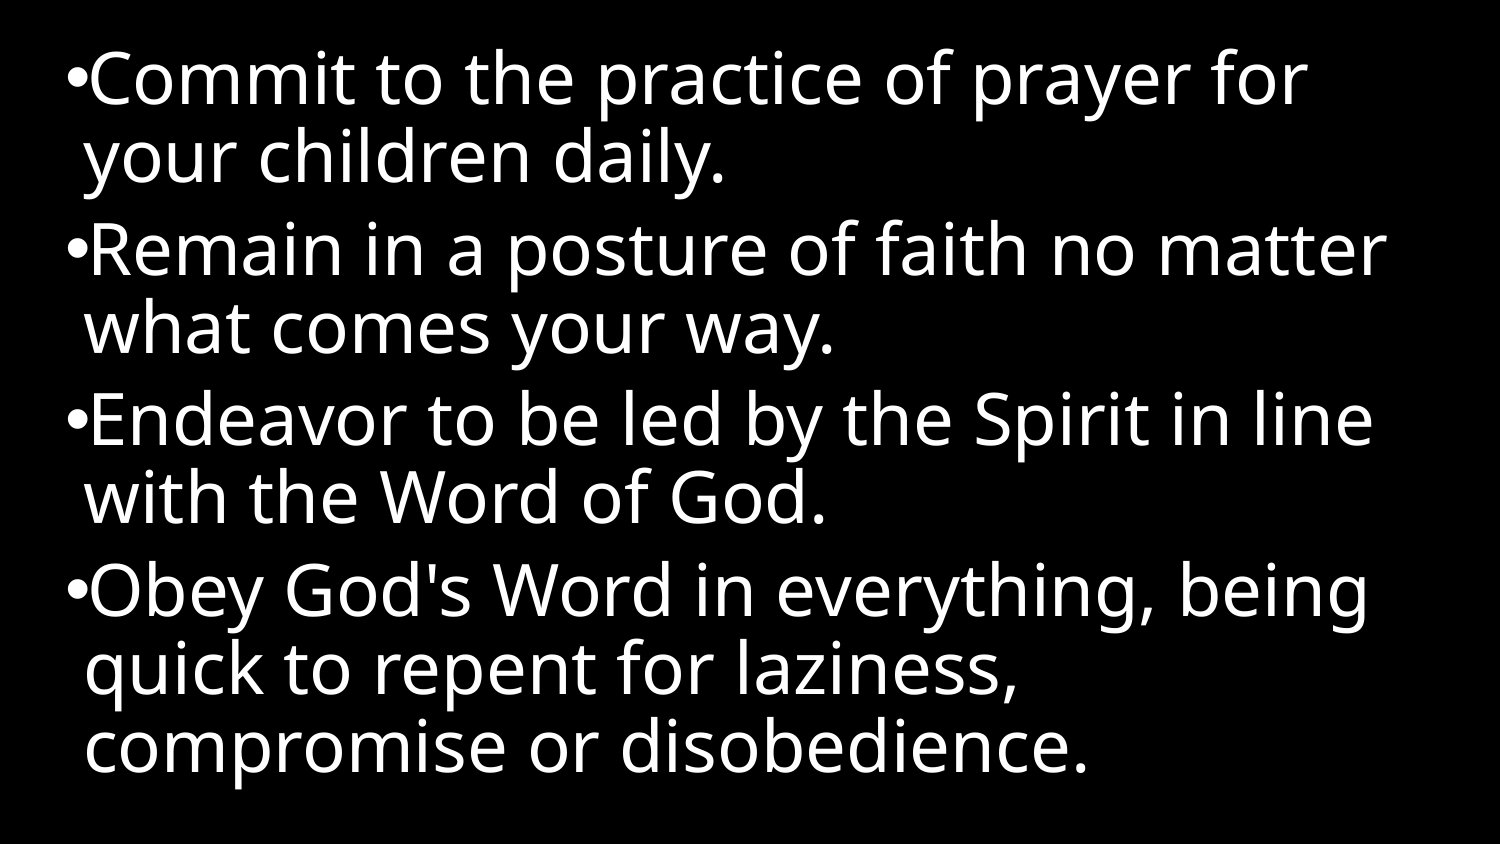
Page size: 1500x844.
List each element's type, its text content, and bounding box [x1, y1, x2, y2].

subtitle Commit to the practice of prayer for your children daily. Remain in a posture of faith no matter what comes your way. Endeavor to be led by the Spirit in line with the Word of God. Obey God's Word in everything, being quick to repent for laziness, compromise or disobedience. [50, 34, 1450, 797]
